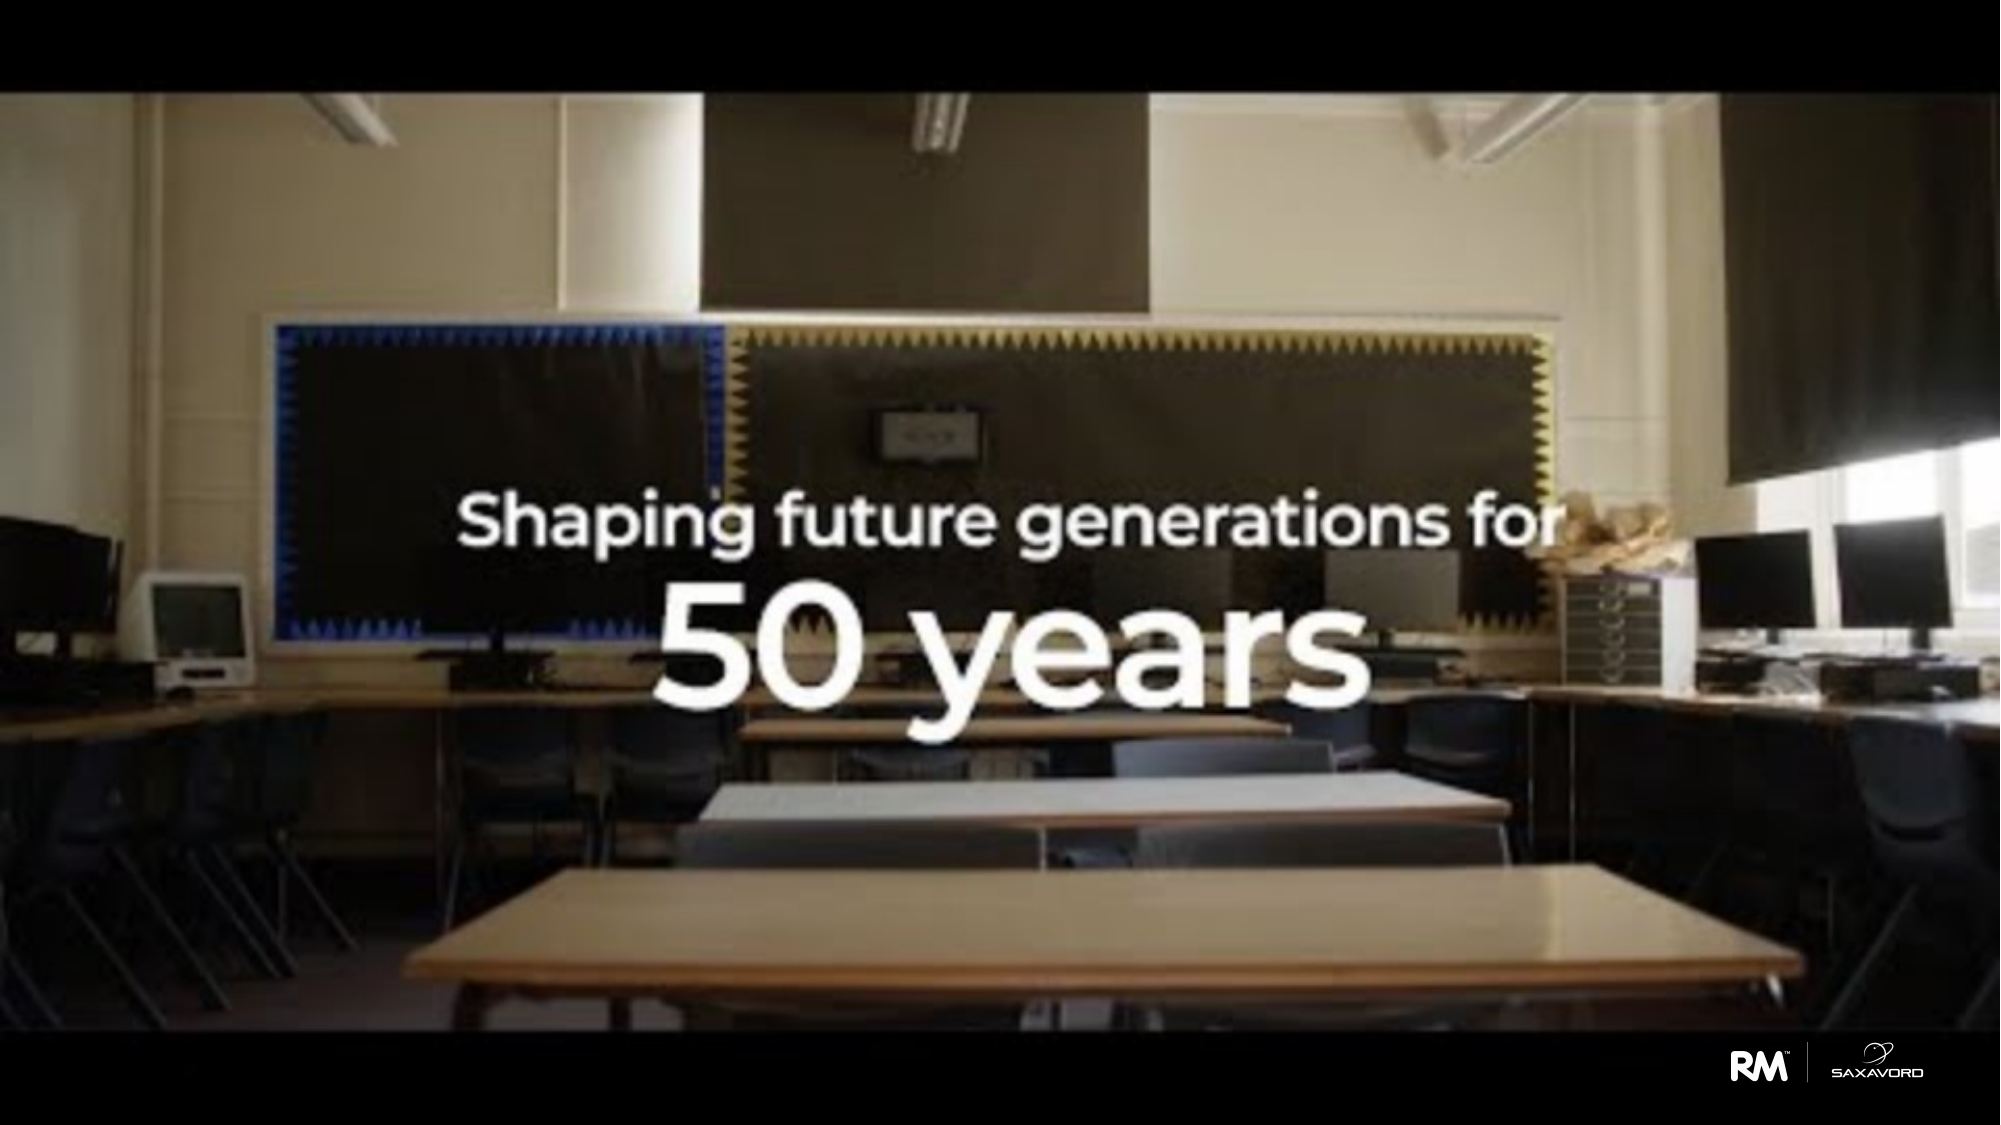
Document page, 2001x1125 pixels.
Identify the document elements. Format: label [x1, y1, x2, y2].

text_box [1730, 1040, 1925, 1084]
text_box [0, 0, 2000, 1125]
